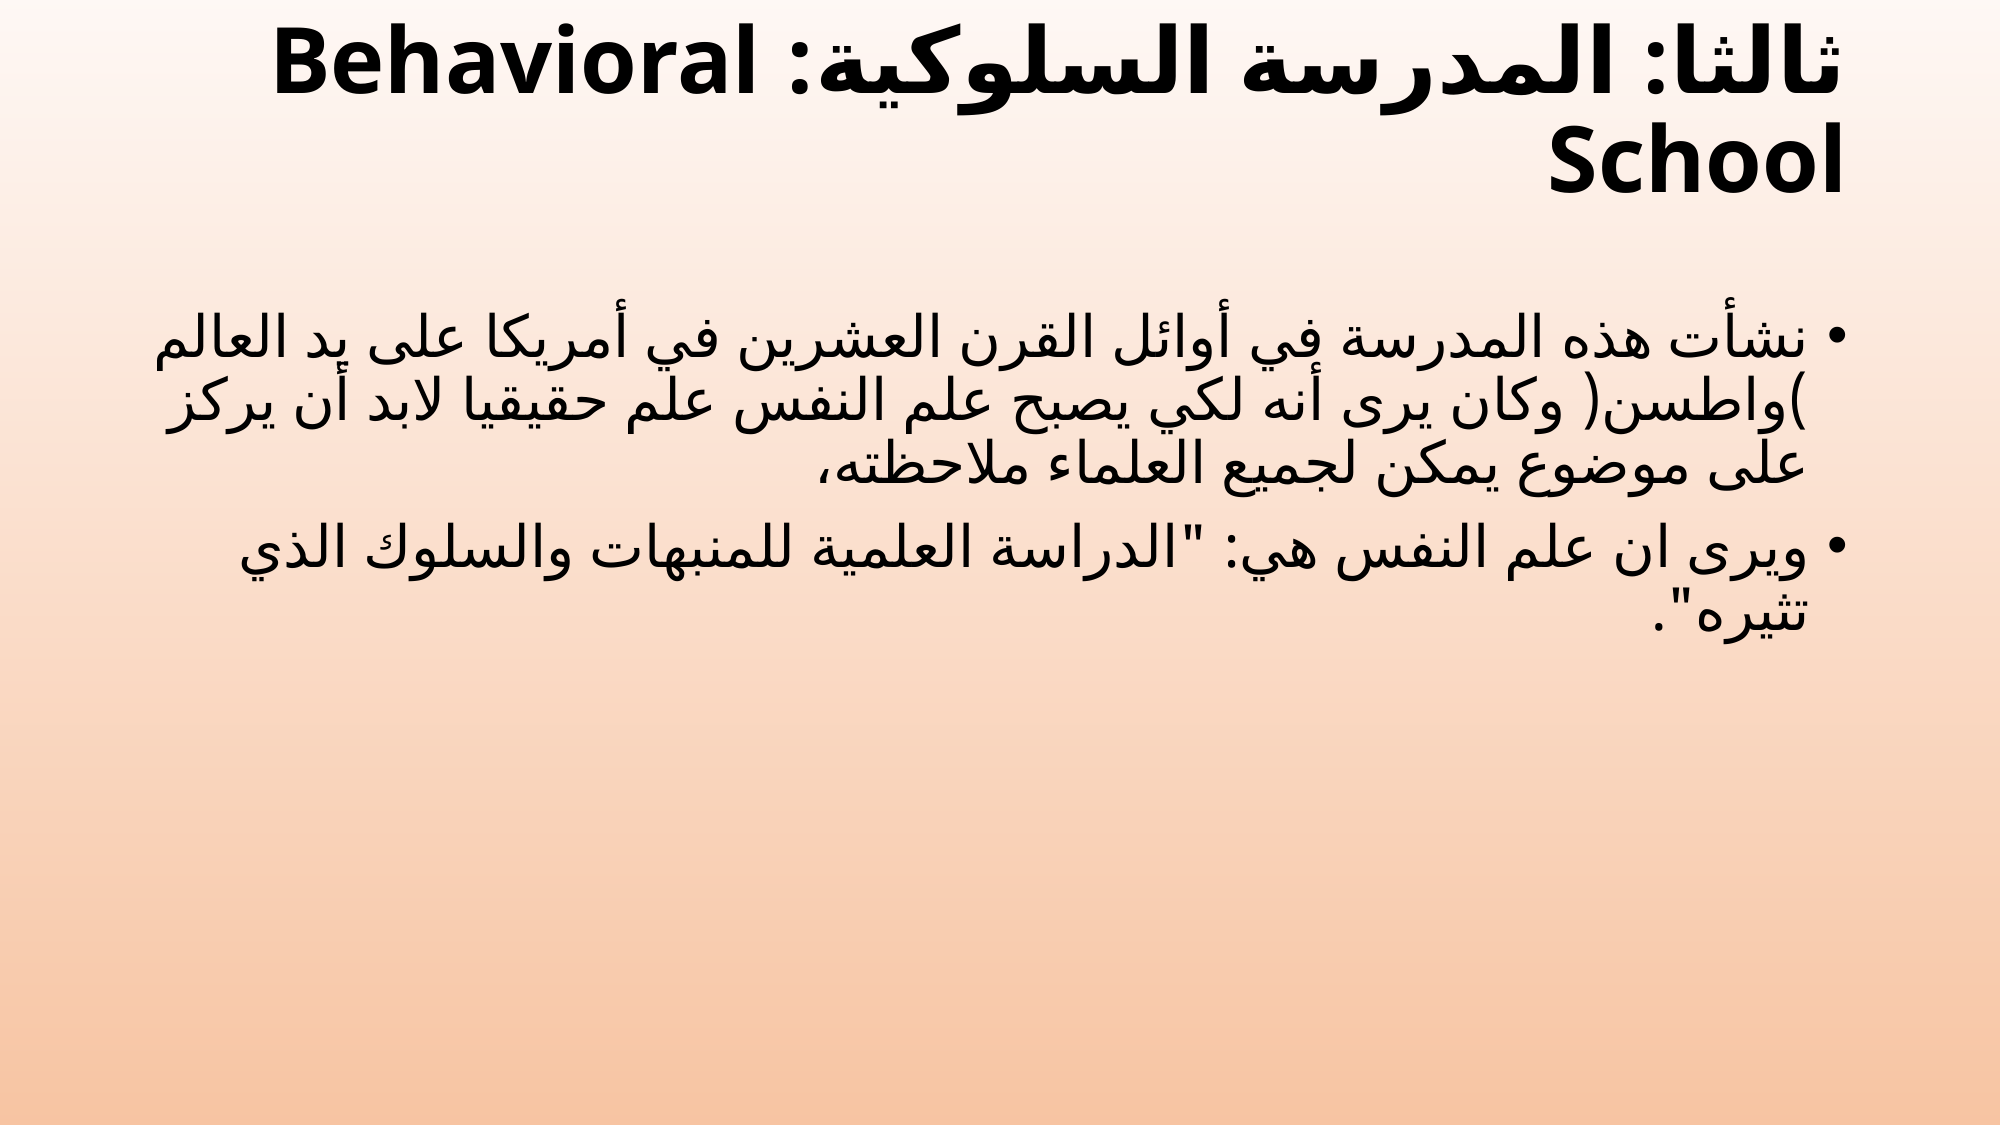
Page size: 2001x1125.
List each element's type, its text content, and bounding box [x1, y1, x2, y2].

list نشأت هذه المدرسة في أوائل القرن العشرين في أمريكا على يد العالم )واطسن( وكان يرى أنه لكي يصبح علم النفس علم حقيقيا لابد أن يركز على موضوع يمكن لجميع العلماء ملاحظته، ويرى ان علم النفس هي: "الدراسة العلمية للمنبهات والسلوك الذي تثيره". [137, 299, 1863, 1014]
title ثالثا: المدرسة السلوكية: Behavioral School [137, 59, 1863, 278]
